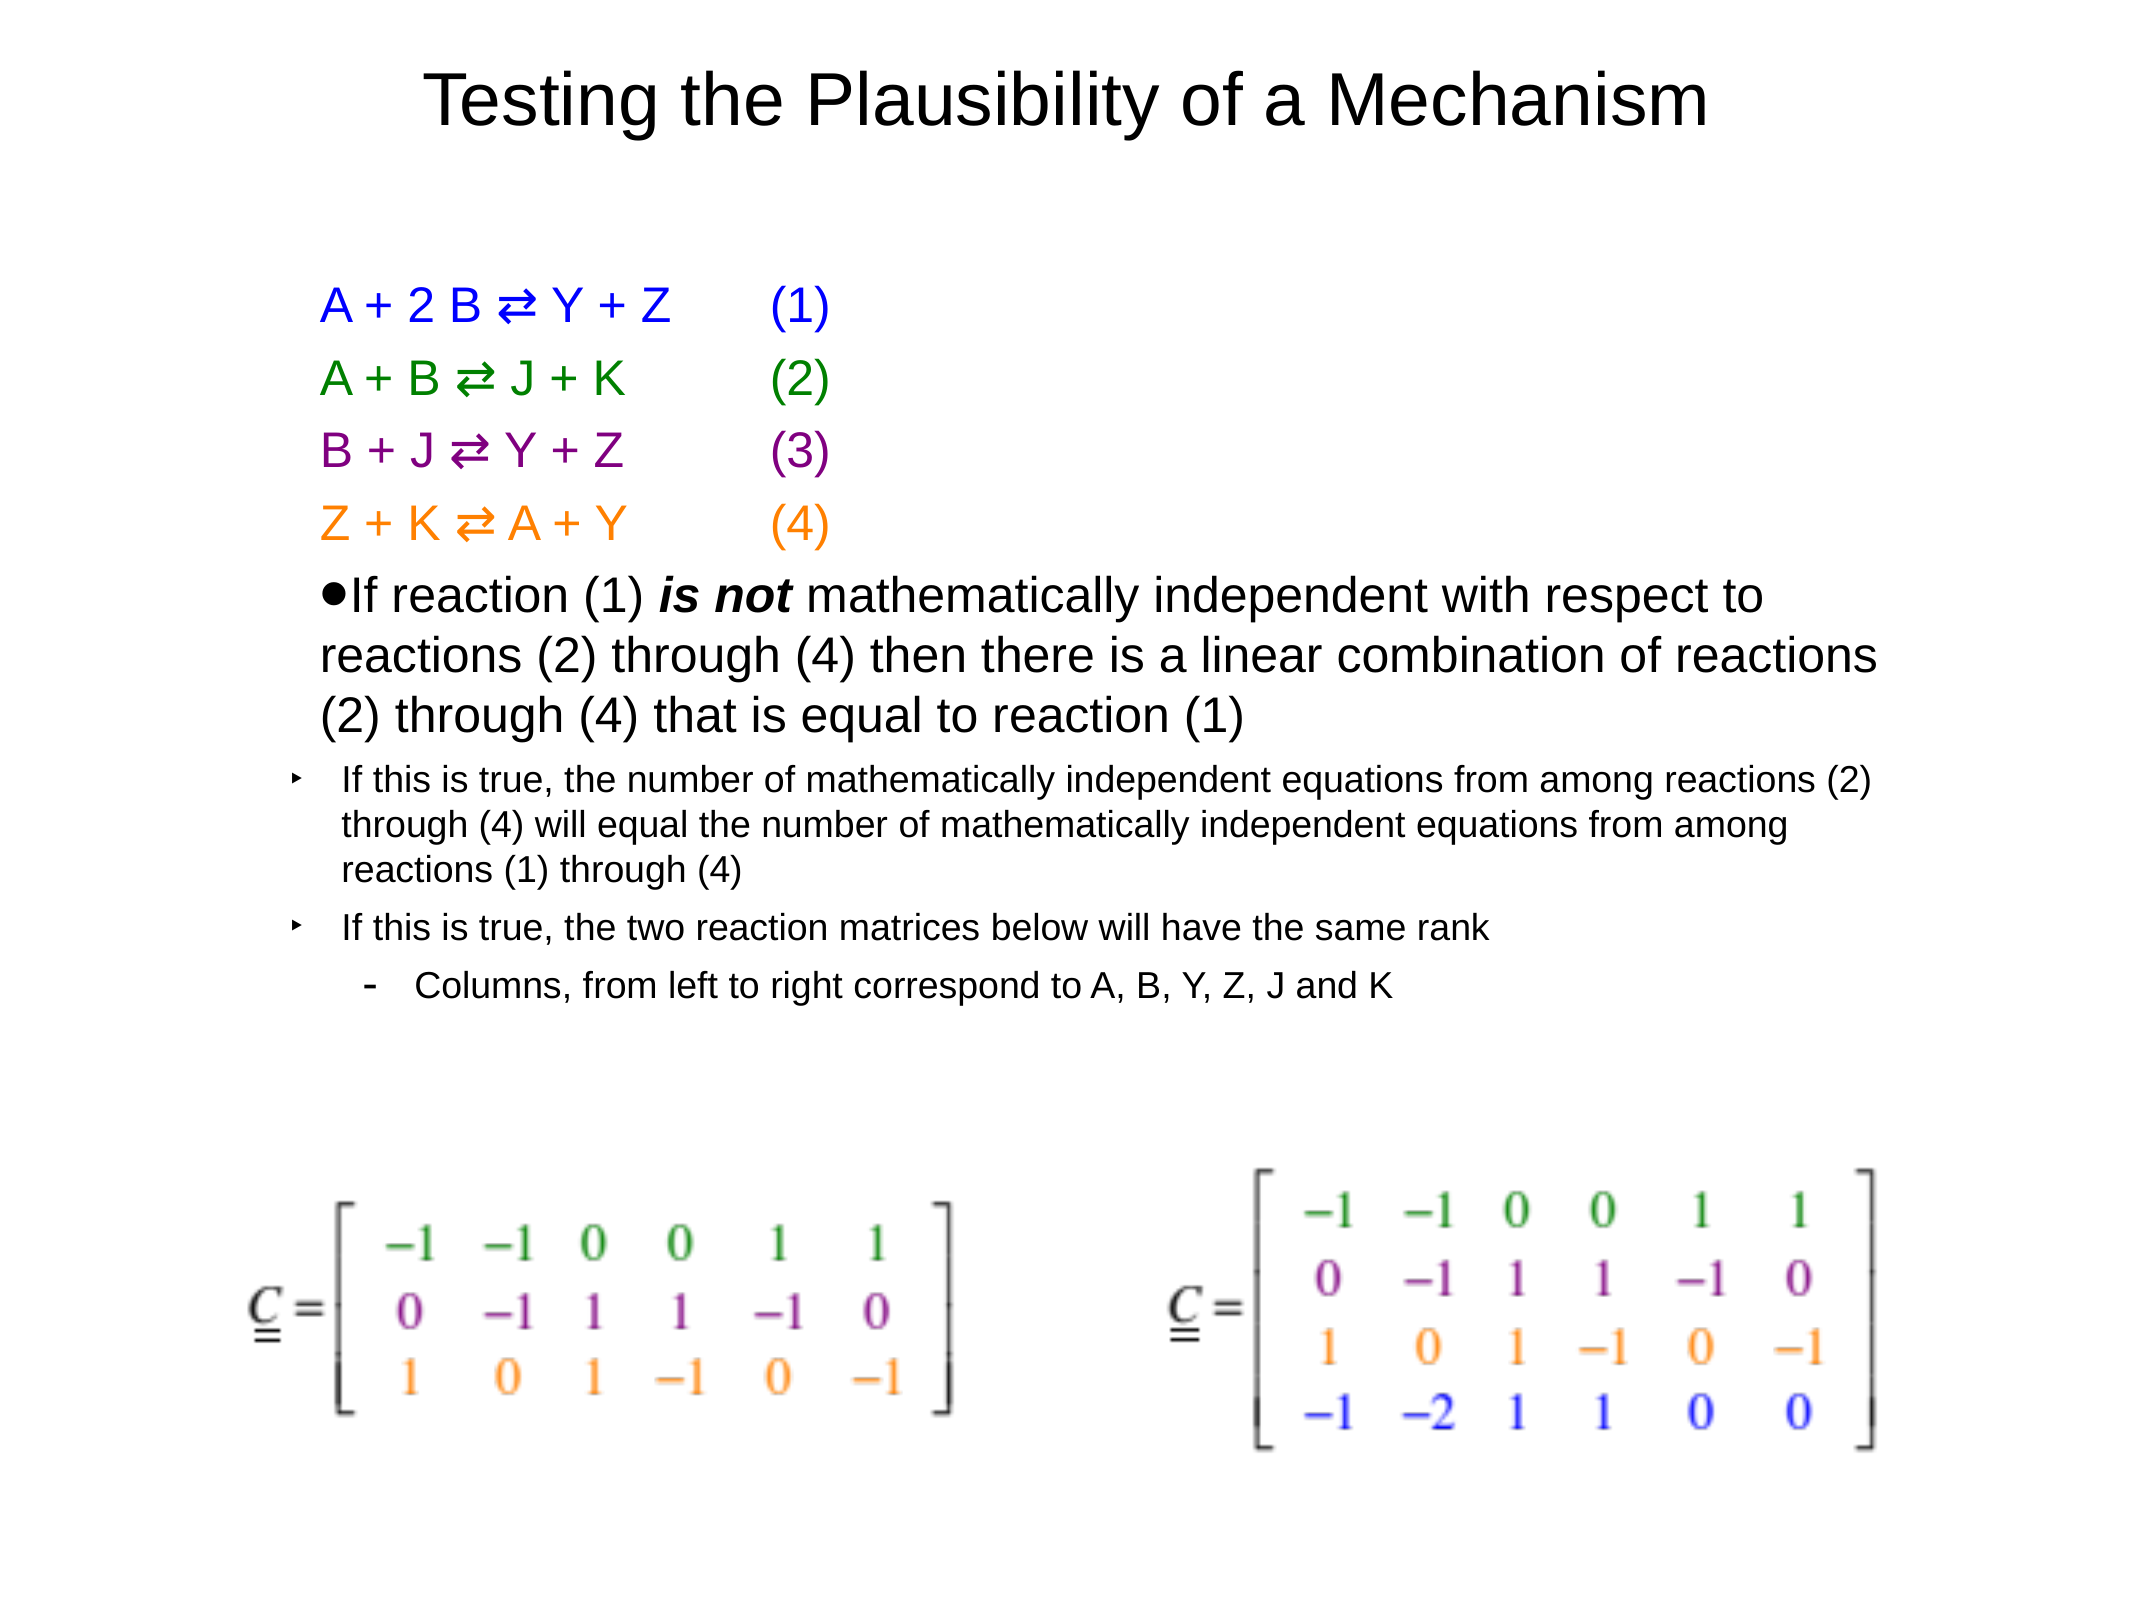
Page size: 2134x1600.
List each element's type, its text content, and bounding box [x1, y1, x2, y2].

title Testing the Plausibility of a Mechanism [208, 41, 1925, 250]
picture [1162, 1160, 1881, 1457]
list A + 2 B ⇄ Y + Z (1) A + B ⇄ J + K (2) B + J ⇄ Y + Z (3) Z + K ⇄ A + Y (4) If reaction (1) is not mathematically independent with respect to reactions (2) through (4) then there is a linear combination of reactions (2) through (4) that is equal to reaction (1) If this is true, the number of mathematically independent equations from among reactions (2) through (4) will equal the number of mathematically independent equations from among reactions (1) through (4) If this is true, the two reaction matrices below will have the same rank Columns, from left to right correspond to A, B, Y, Z, J and K [208, 264, 1925, 1117]
picture [243, 1193, 958, 1422]
